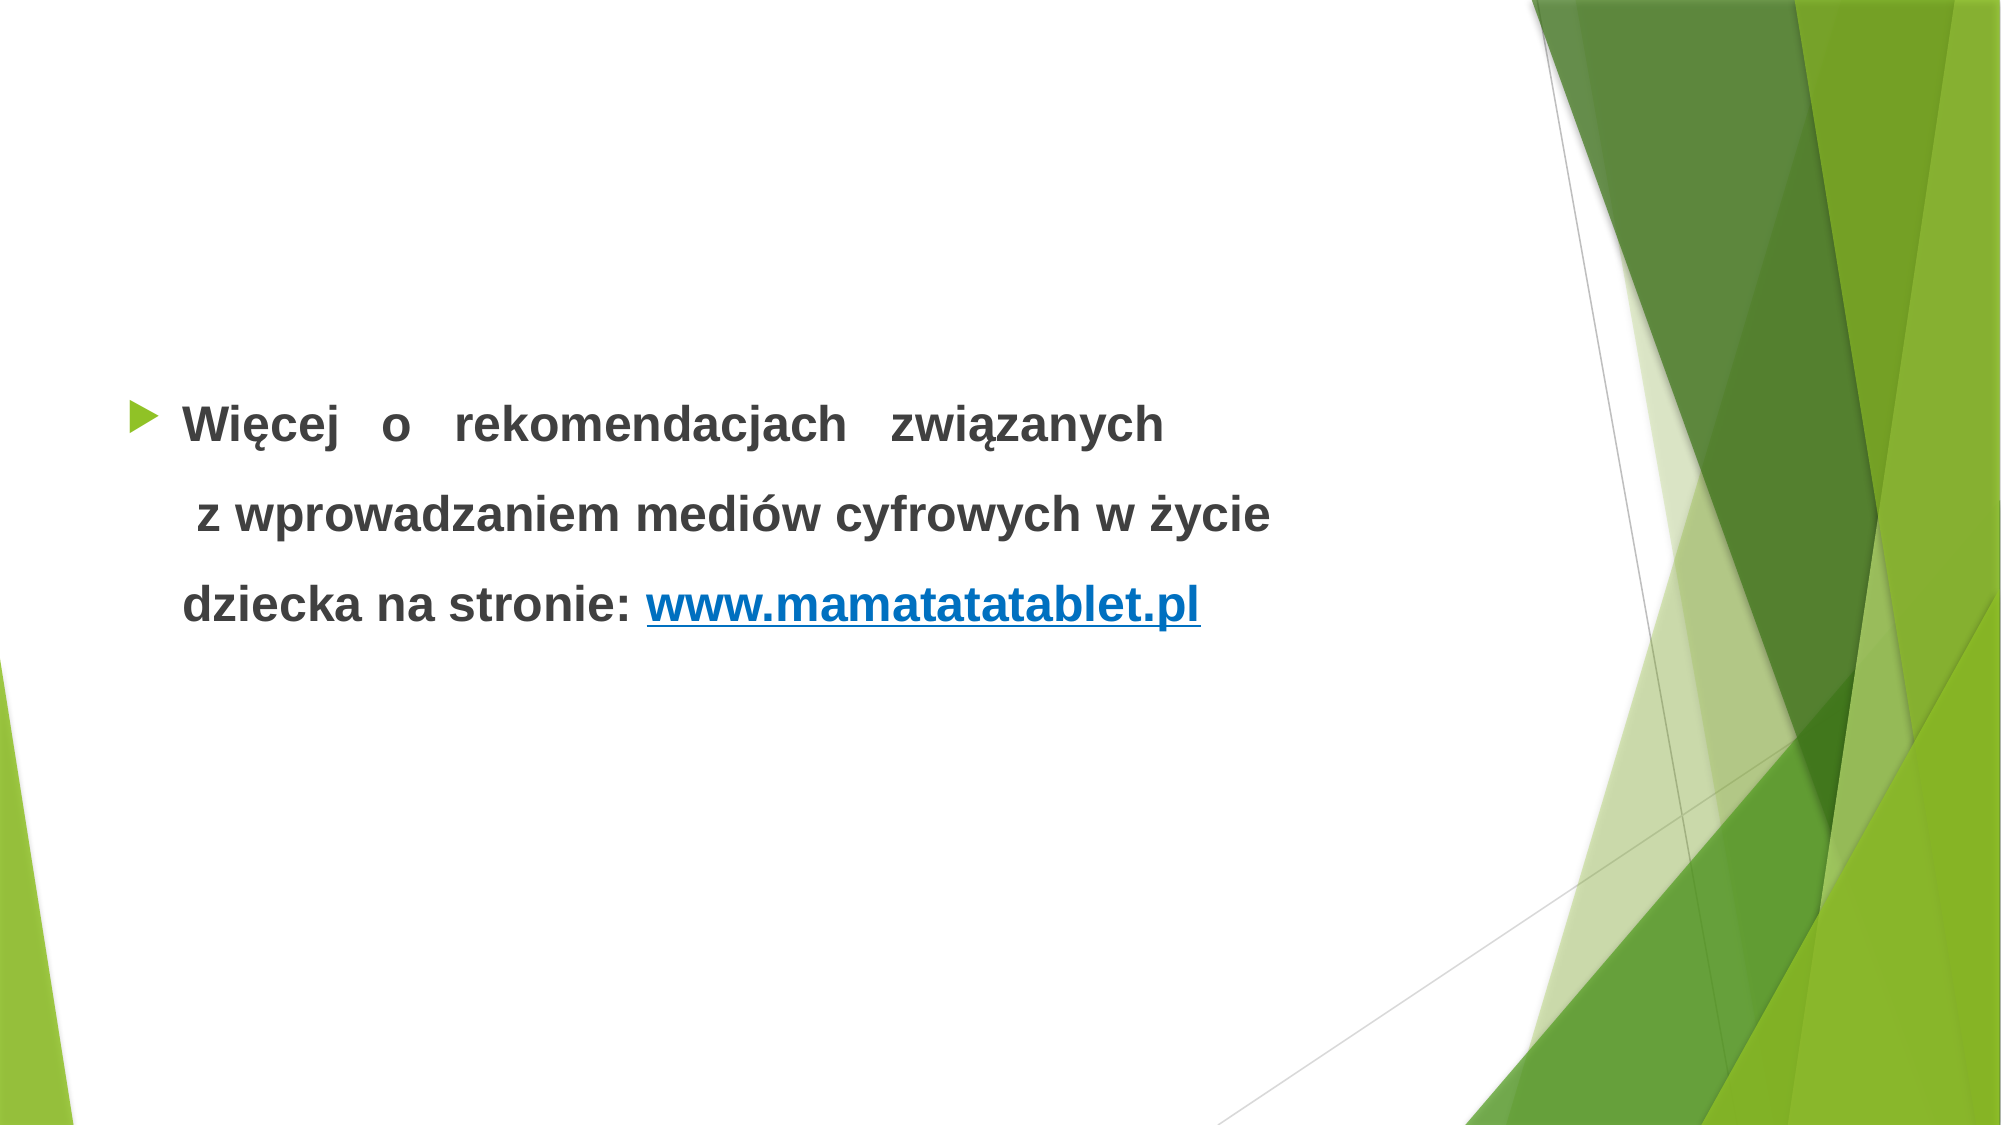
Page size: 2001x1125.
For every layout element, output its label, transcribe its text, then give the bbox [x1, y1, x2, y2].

list Więcej o rekomendacjach związanych z wprowadzaniem mediów cyfrowych w życie dziecka na stronie: www.mamatatatablet.pl [111, 354, 1522, 992]
